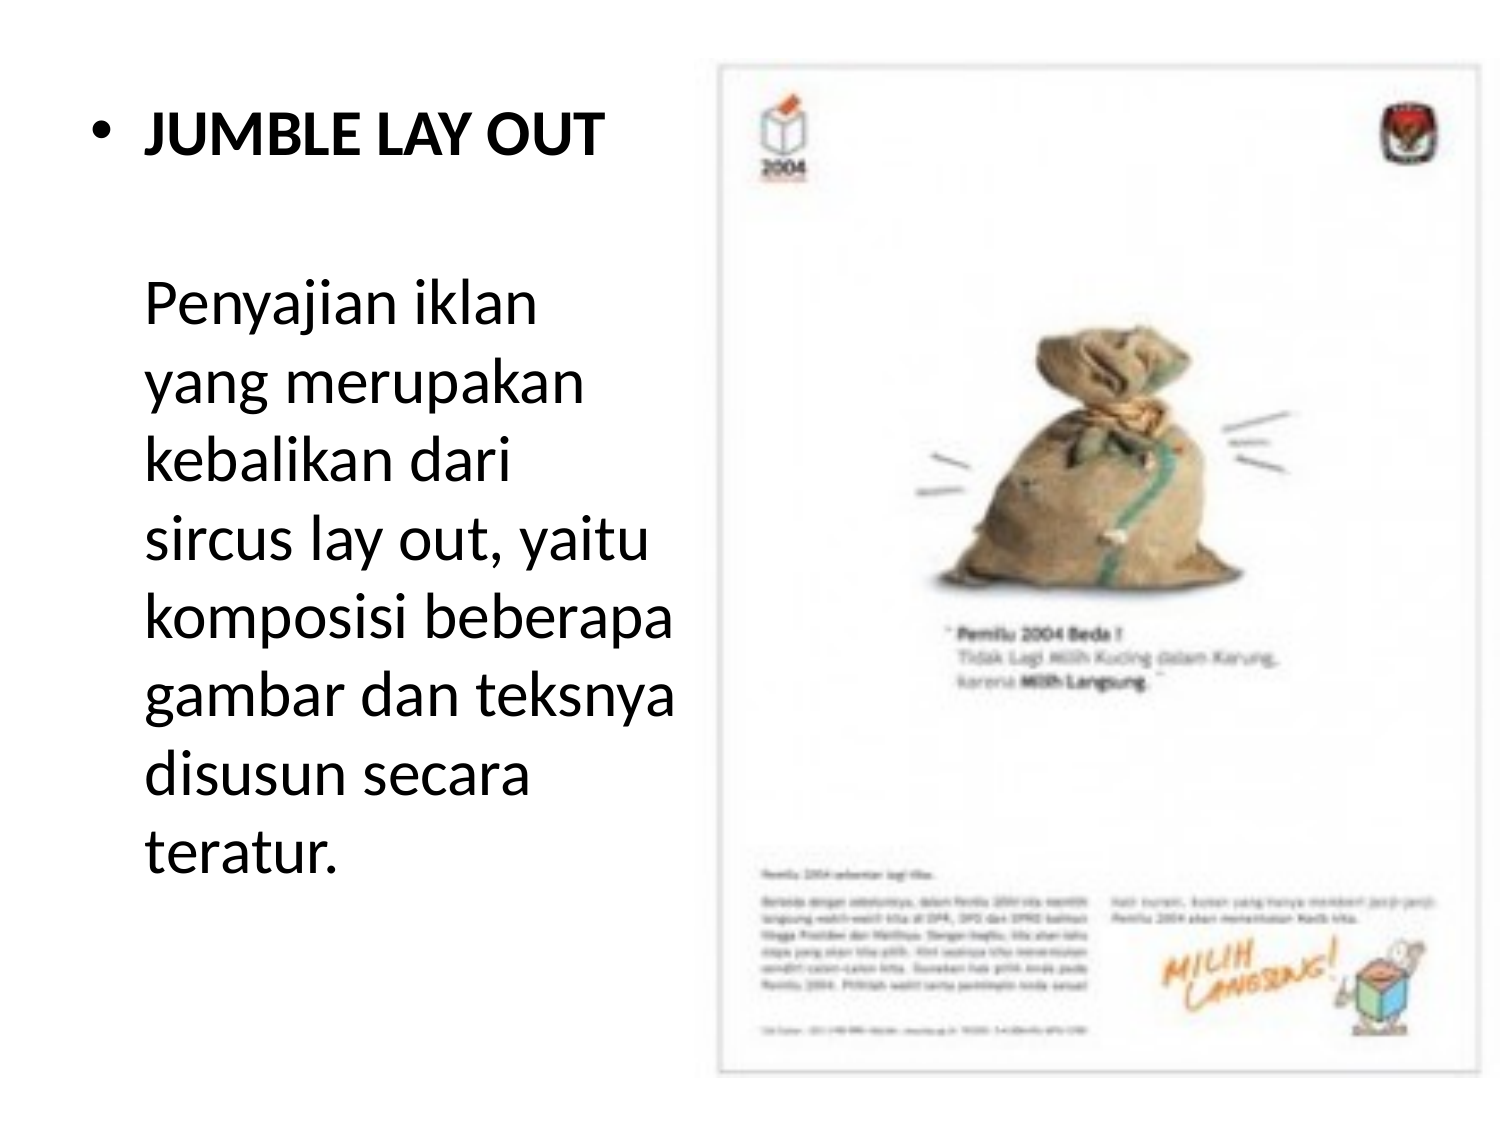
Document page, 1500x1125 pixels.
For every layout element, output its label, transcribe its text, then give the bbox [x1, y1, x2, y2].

list JUMBLE LAY OUT Penyajian iklan yang merupakan kebalikan dari sircus lay out, yaitu komposisi beberapa gambar dan teksnya disusun secara teratur. [75, 82, 689, 914]
picture [694, 58, 1500, 1079]
